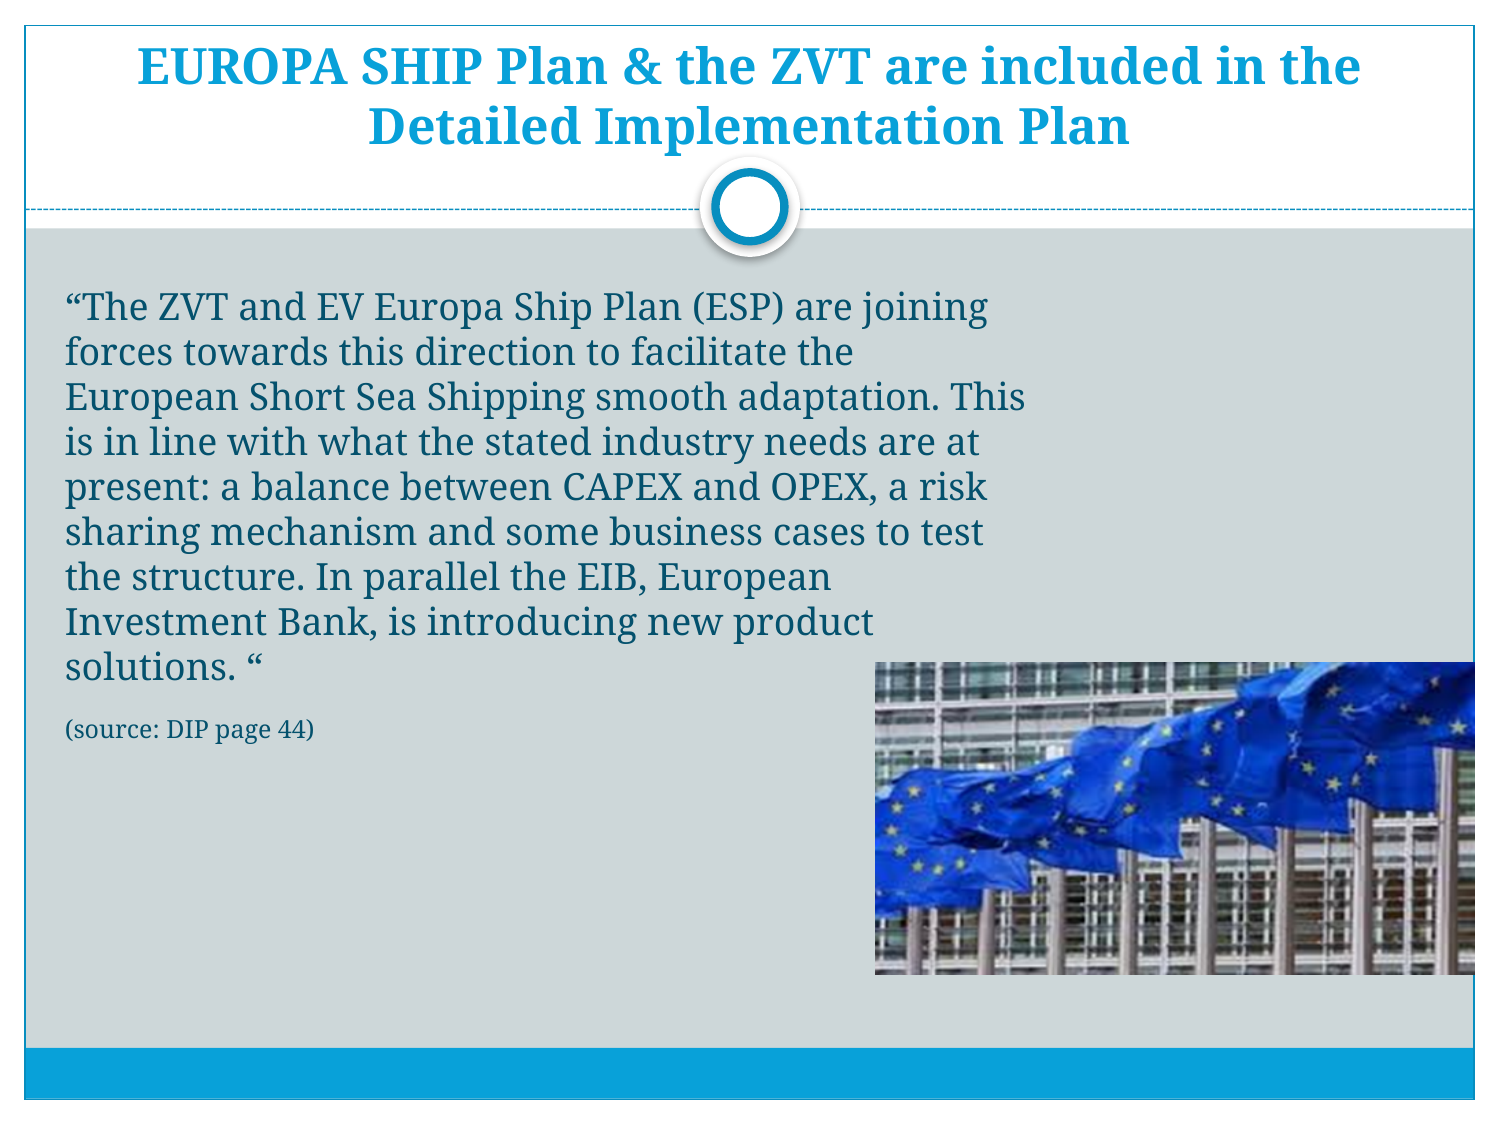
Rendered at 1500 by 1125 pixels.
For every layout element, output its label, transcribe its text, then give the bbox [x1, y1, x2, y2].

text_box “The ZVT and EV Europa Ship Plan (ESP) are joining forces towards this direction to facilitate the European Short Sea Shipping smooth adaptation. This is in line with what the stated industry needs are at present: a balance between CAPEX and OPEX, a risk sharing mechanism and some business cases to test the structure. In parallel the EIB, European Investment Bank, is introducing new product solutions. “ (source: DIP page 44) [50, 275, 1050, 751]
title EUROPA SHIP Plan & the ZVT are included in the Detailed Implementation Plan [50, 37, 1450, 162]
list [874, 661, 1476, 976]
